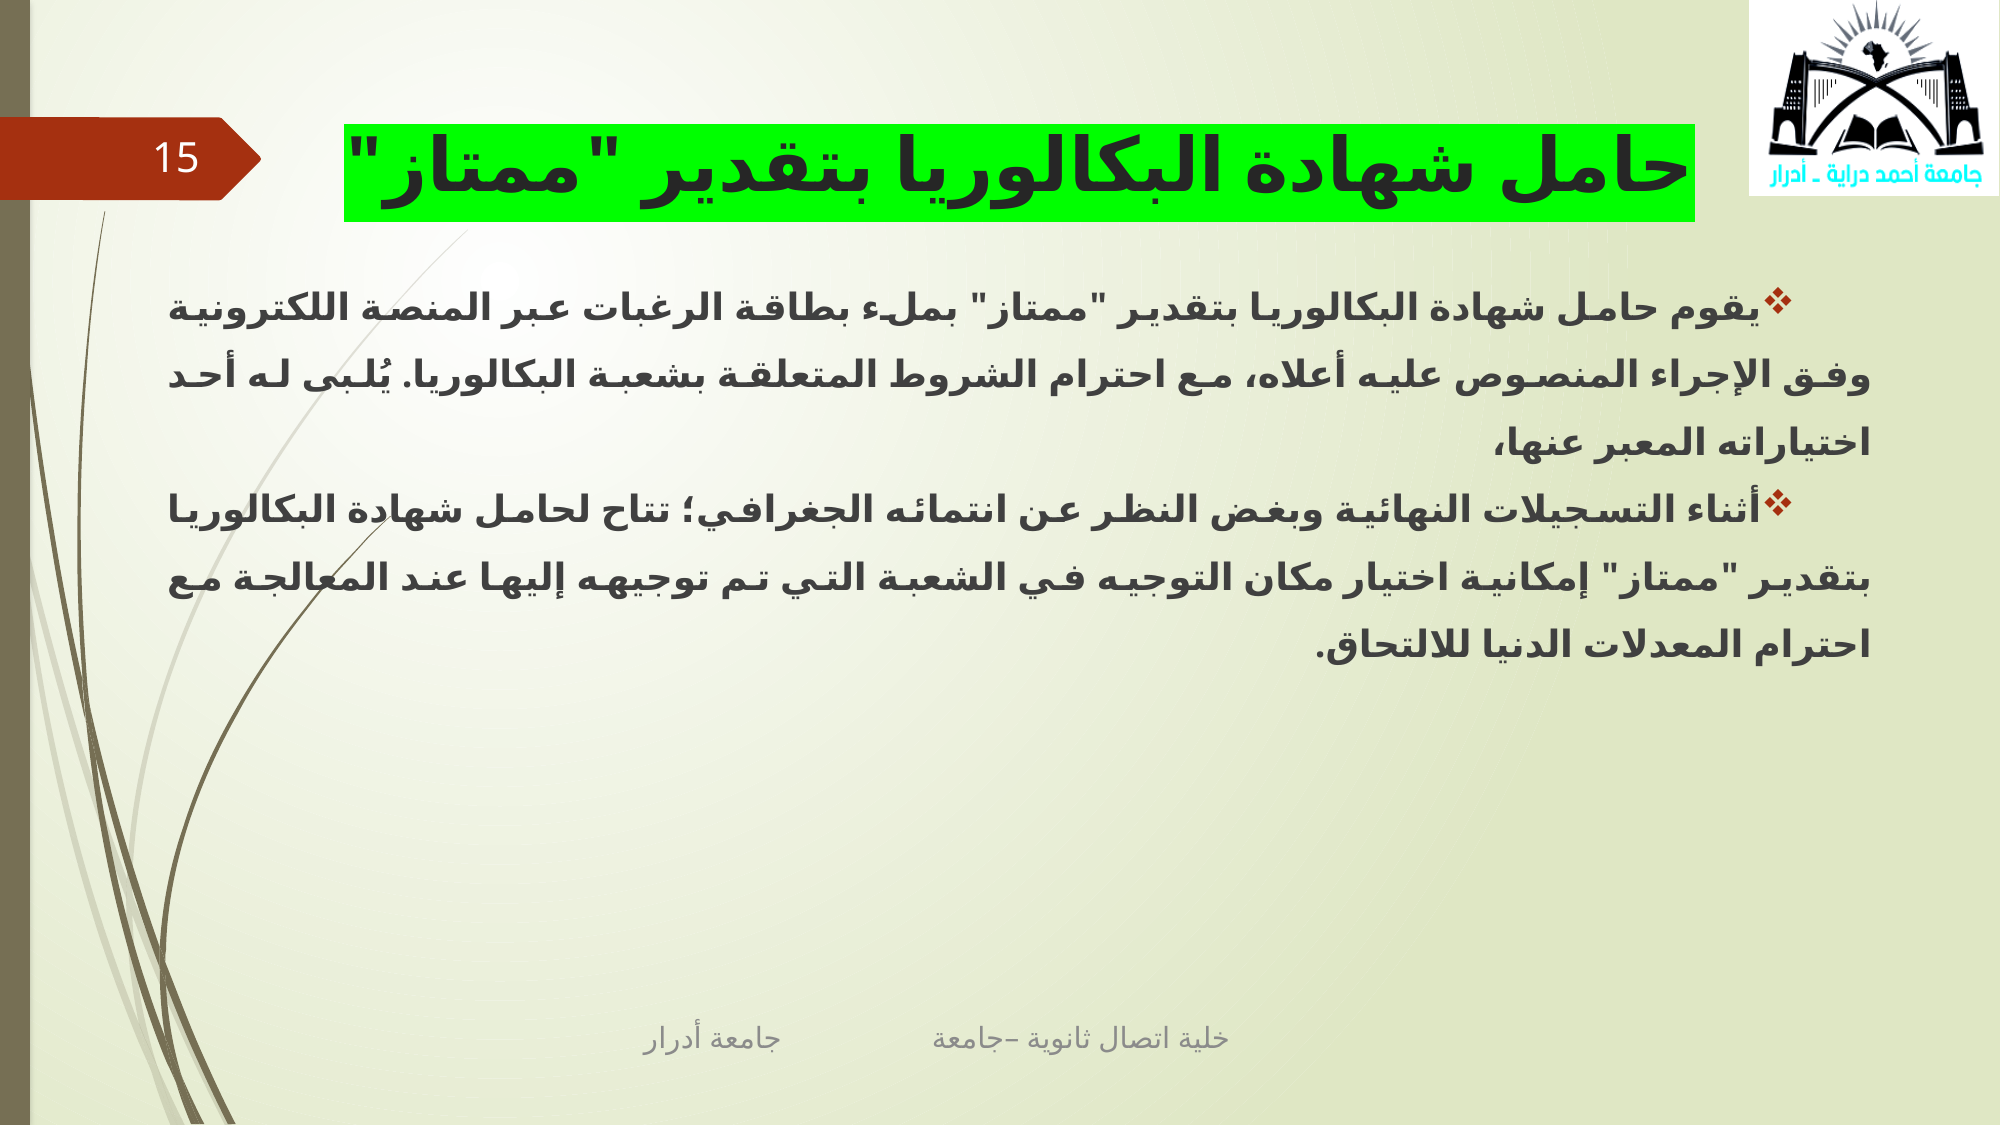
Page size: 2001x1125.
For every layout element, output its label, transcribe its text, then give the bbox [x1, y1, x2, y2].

list يقوم حامل شهادة البكالوريا بتقدير "ممتاز" بملء بطاقة الرغبات عبر المنصة اللكترونية وفق الإجراء المنصوص عليه أعلاه، مع احترام الشروط المتعلقة بشعبة البكالوريا. يُلبى له أحد اختياراته المعبر عنها، أثناء التسجيلات النهائية وبغض النظر عن انتمائه الجغرافي؛ تتاح لحامل شهادة البكالوريا بتقدير "ممتاز" إمكانية اختيار مكان التوجيه في الشعبة التي تم توجيهه إليها عند المعالجة مع احترام المعدلات الدنيا للالتحاق. [152, 252, 1888, 970]
title حامل شهادة البكالوريا بتقدير "ممتاز" [288, 108, 1750, 233]
footer خلية اتصال ثانوية –جامعة جامعة أدرار [424, 1006, 1675, 1067]
picture [1749, 0, 2000, 196]
slide_number 15 [87, 129, 216, 190]
